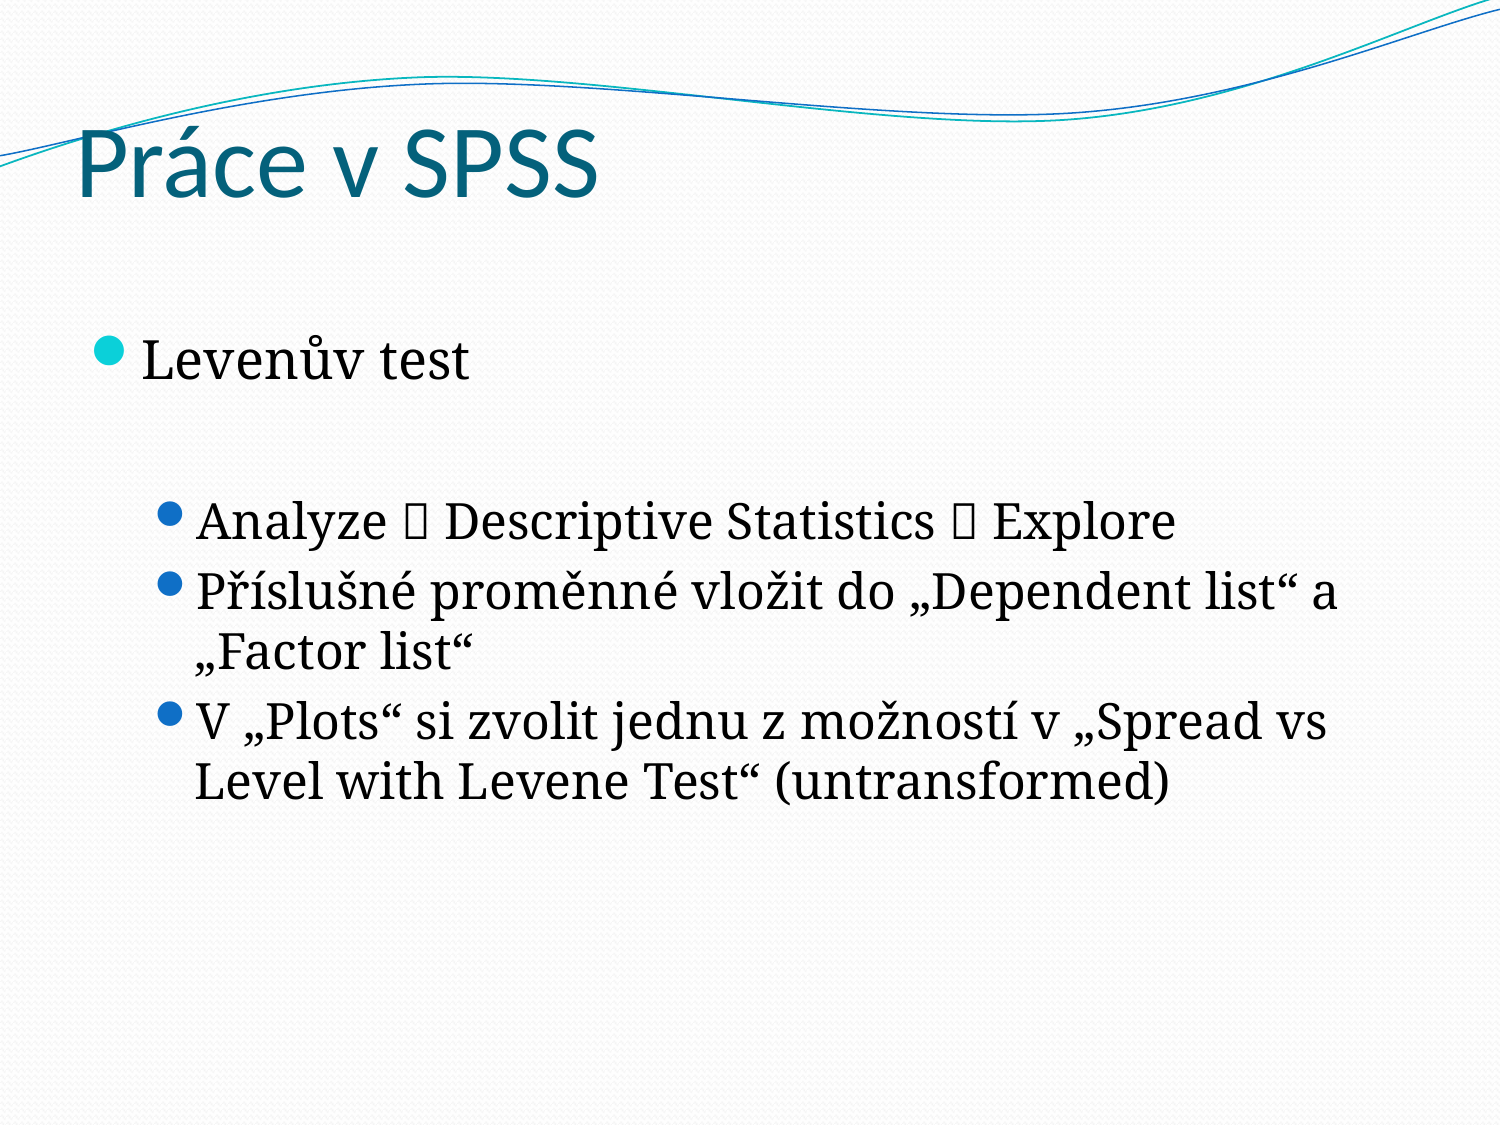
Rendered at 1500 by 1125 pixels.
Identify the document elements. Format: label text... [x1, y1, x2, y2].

list Levenův test Analyze  Descriptive Statistics  Explore Příslušné proměnné vložit do „Dependent list“ a „Factor list“ V „Plots“ si zvolit jednu z možností v „Spread vs Level with Levene Test“ (untransformed) [75, 317, 1425, 1038]
title Práce v SPSS [75, 30, 1425, 219]
